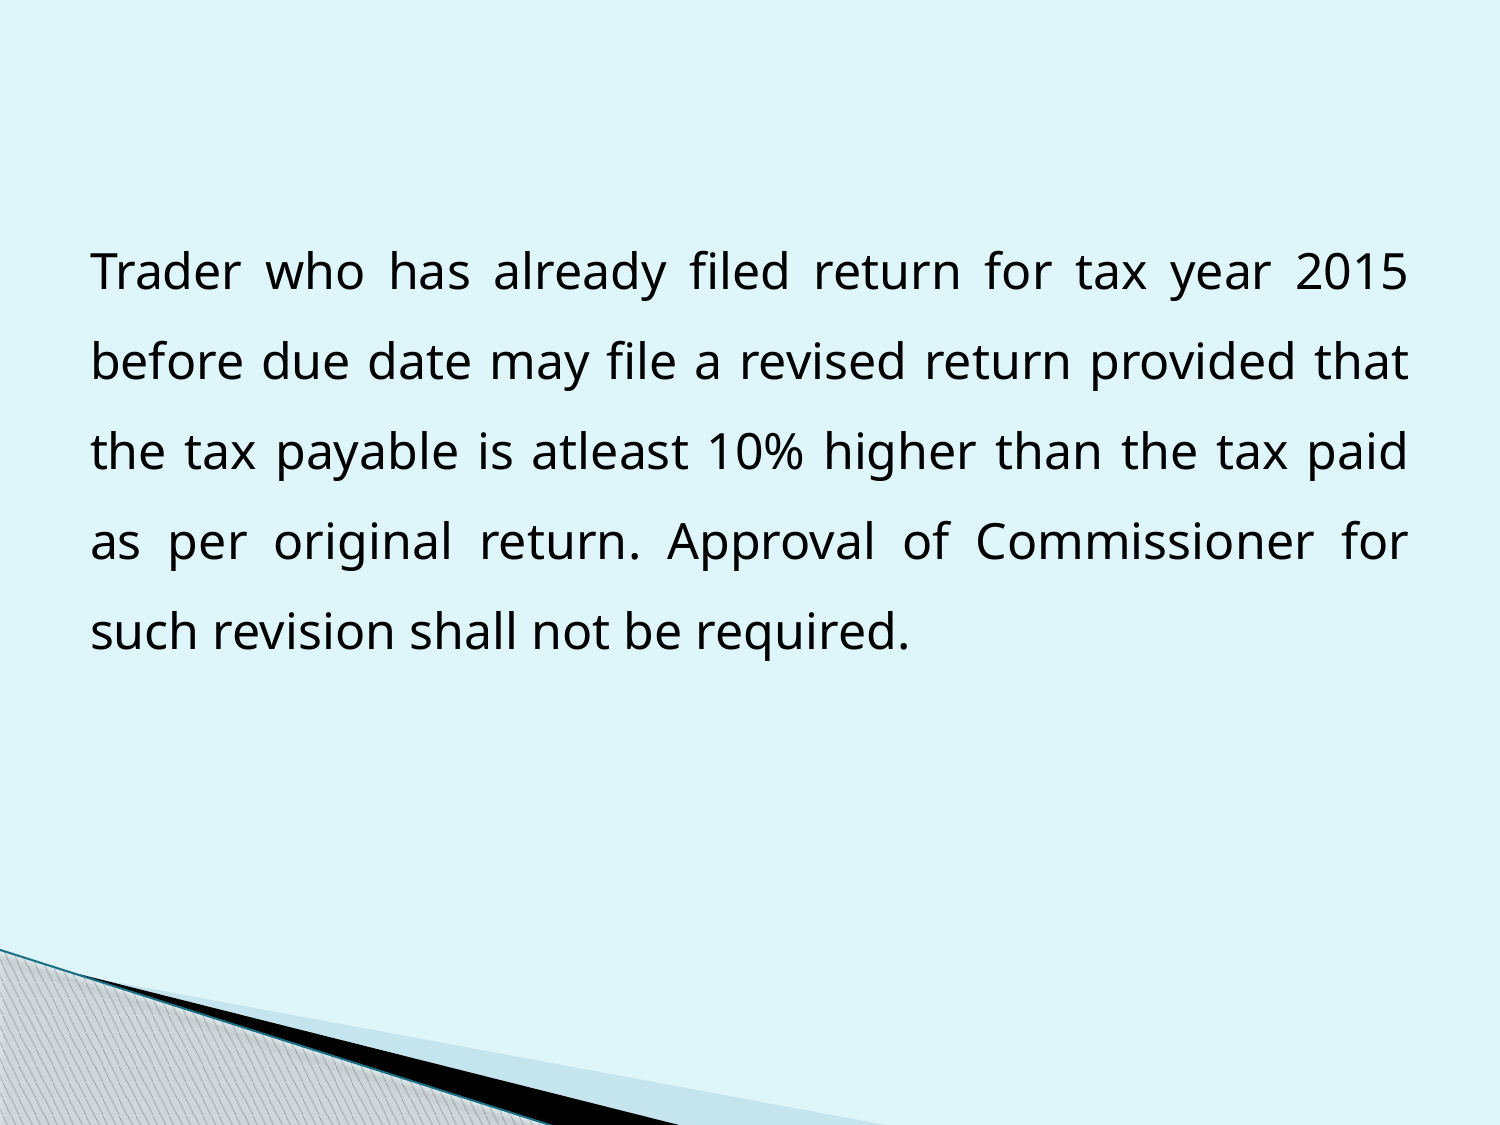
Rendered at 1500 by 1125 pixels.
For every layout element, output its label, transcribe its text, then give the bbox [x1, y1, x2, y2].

list Trader who has already filed return for tax year 2015 before due date may file a revised return provided that the tax payable is atleast 10% higher than the tax paid as per original return. Approval of Commissioner for such revision shall not be required. [74, 49, 1426, 1076]
